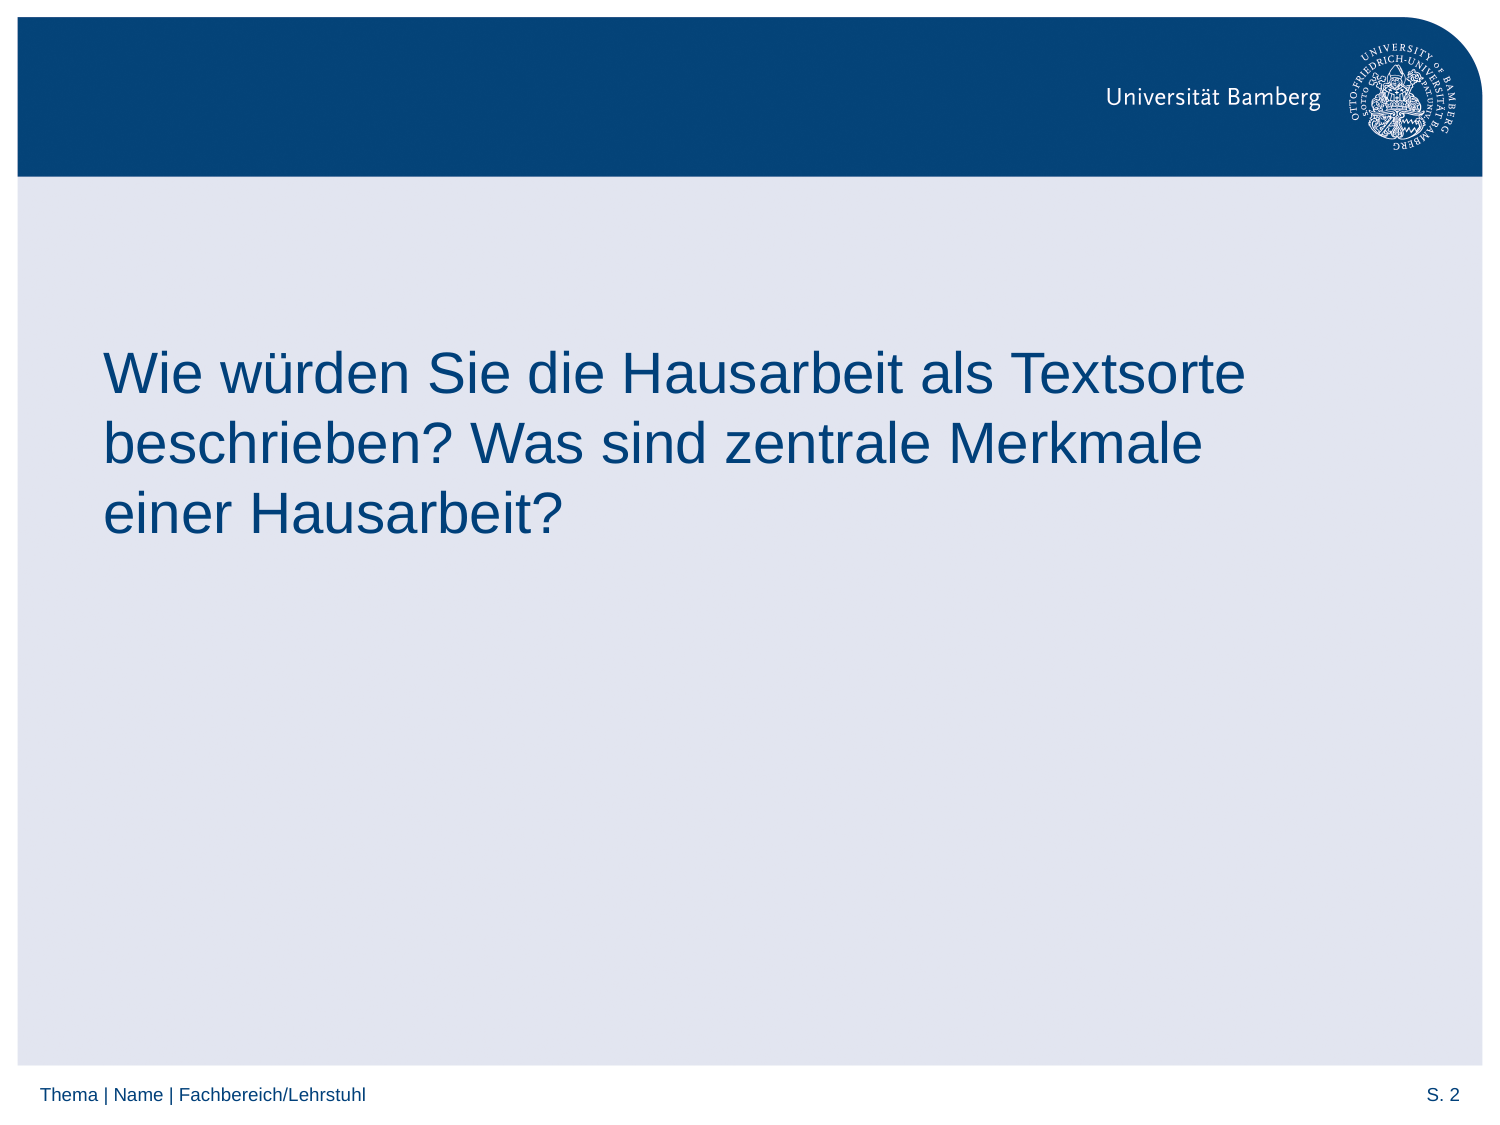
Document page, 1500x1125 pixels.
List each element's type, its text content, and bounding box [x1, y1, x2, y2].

title Wie würden Sie die Hausarbeit als Textsorte beschrieben? Was sind zentrale Merkmale einer Hausarbeit? [88, 187, 1363, 693]
picture [0, 0, 1500, 1125]
